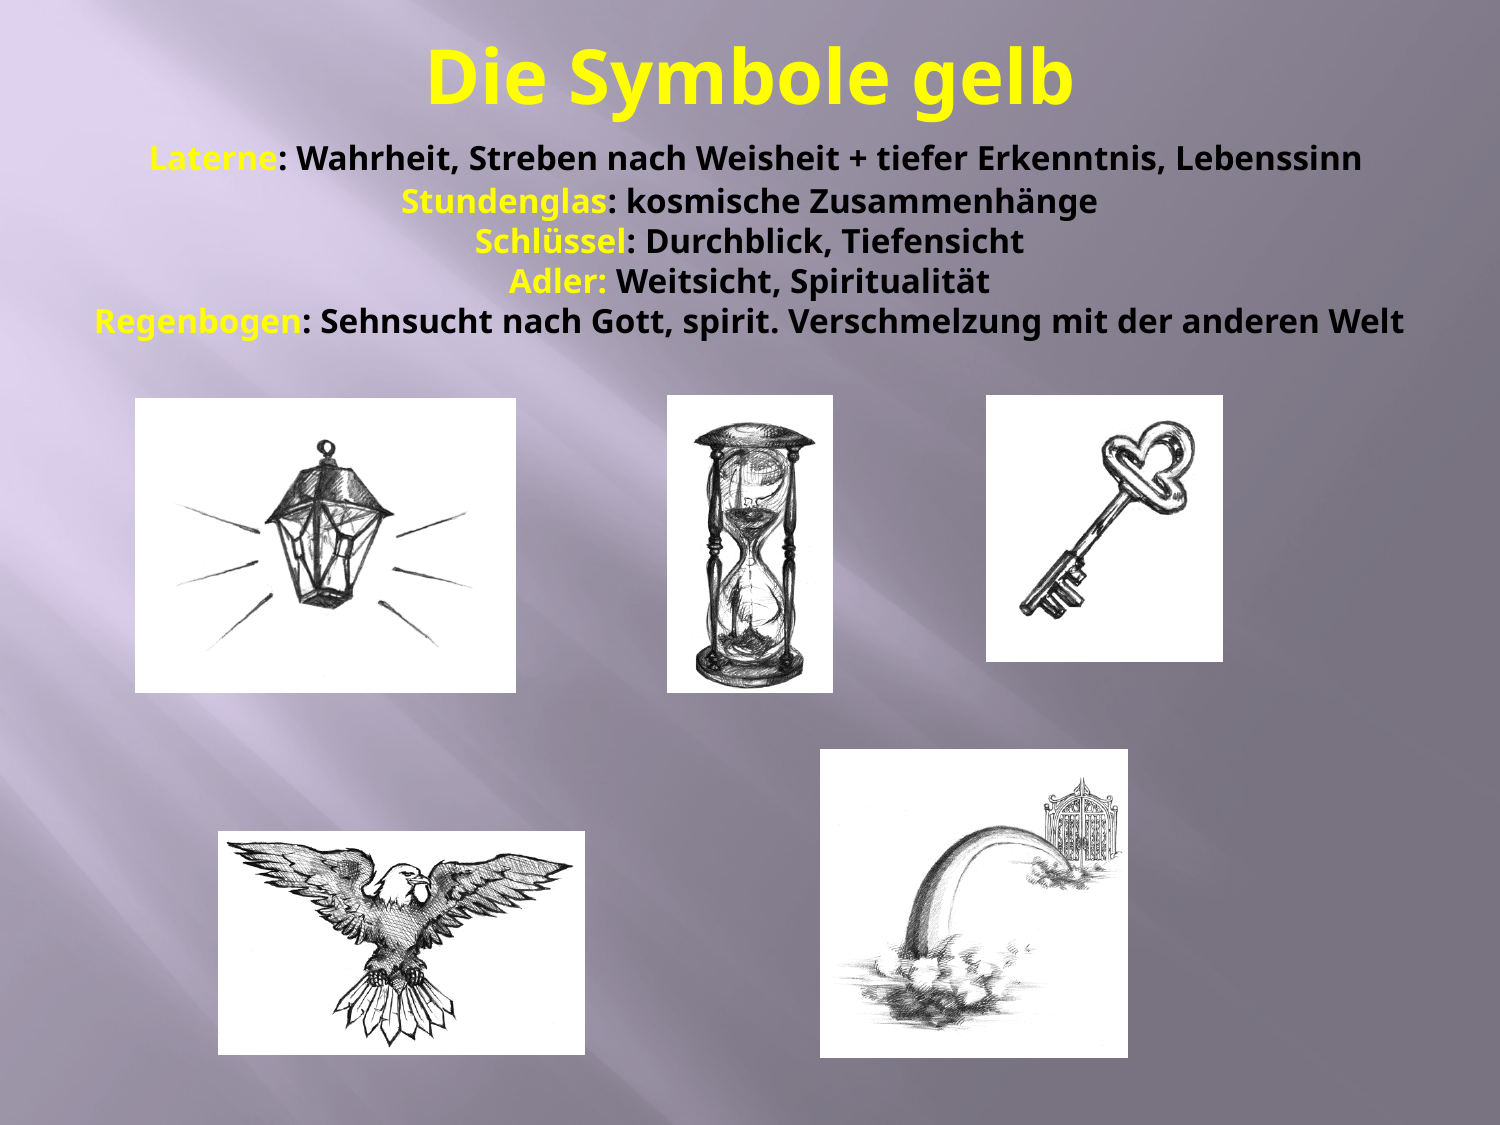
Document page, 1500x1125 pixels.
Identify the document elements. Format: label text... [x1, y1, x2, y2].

picture [820, 749, 1129, 1058]
picture [218, 831, 585, 1055]
title Die Symbole gelb Laterne: Wahrheit, Streben nach Weisheit + tiefer Erkenntnis, Lebenssinn Stundenglas: kosmische Zusammenhänge Schlüssel: Durchblick, Tiefensicht Adler: Weitsicht, Spiritualität Regenbogen: Sehnsucht nach Gott, spirit. Verschmelzung mit der anderen Welt [75, 19, 1425, 350]
picture [985, 395, 1223, 663]
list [135, 398, 516, 693]
picture [666, 395, 833, 693]
